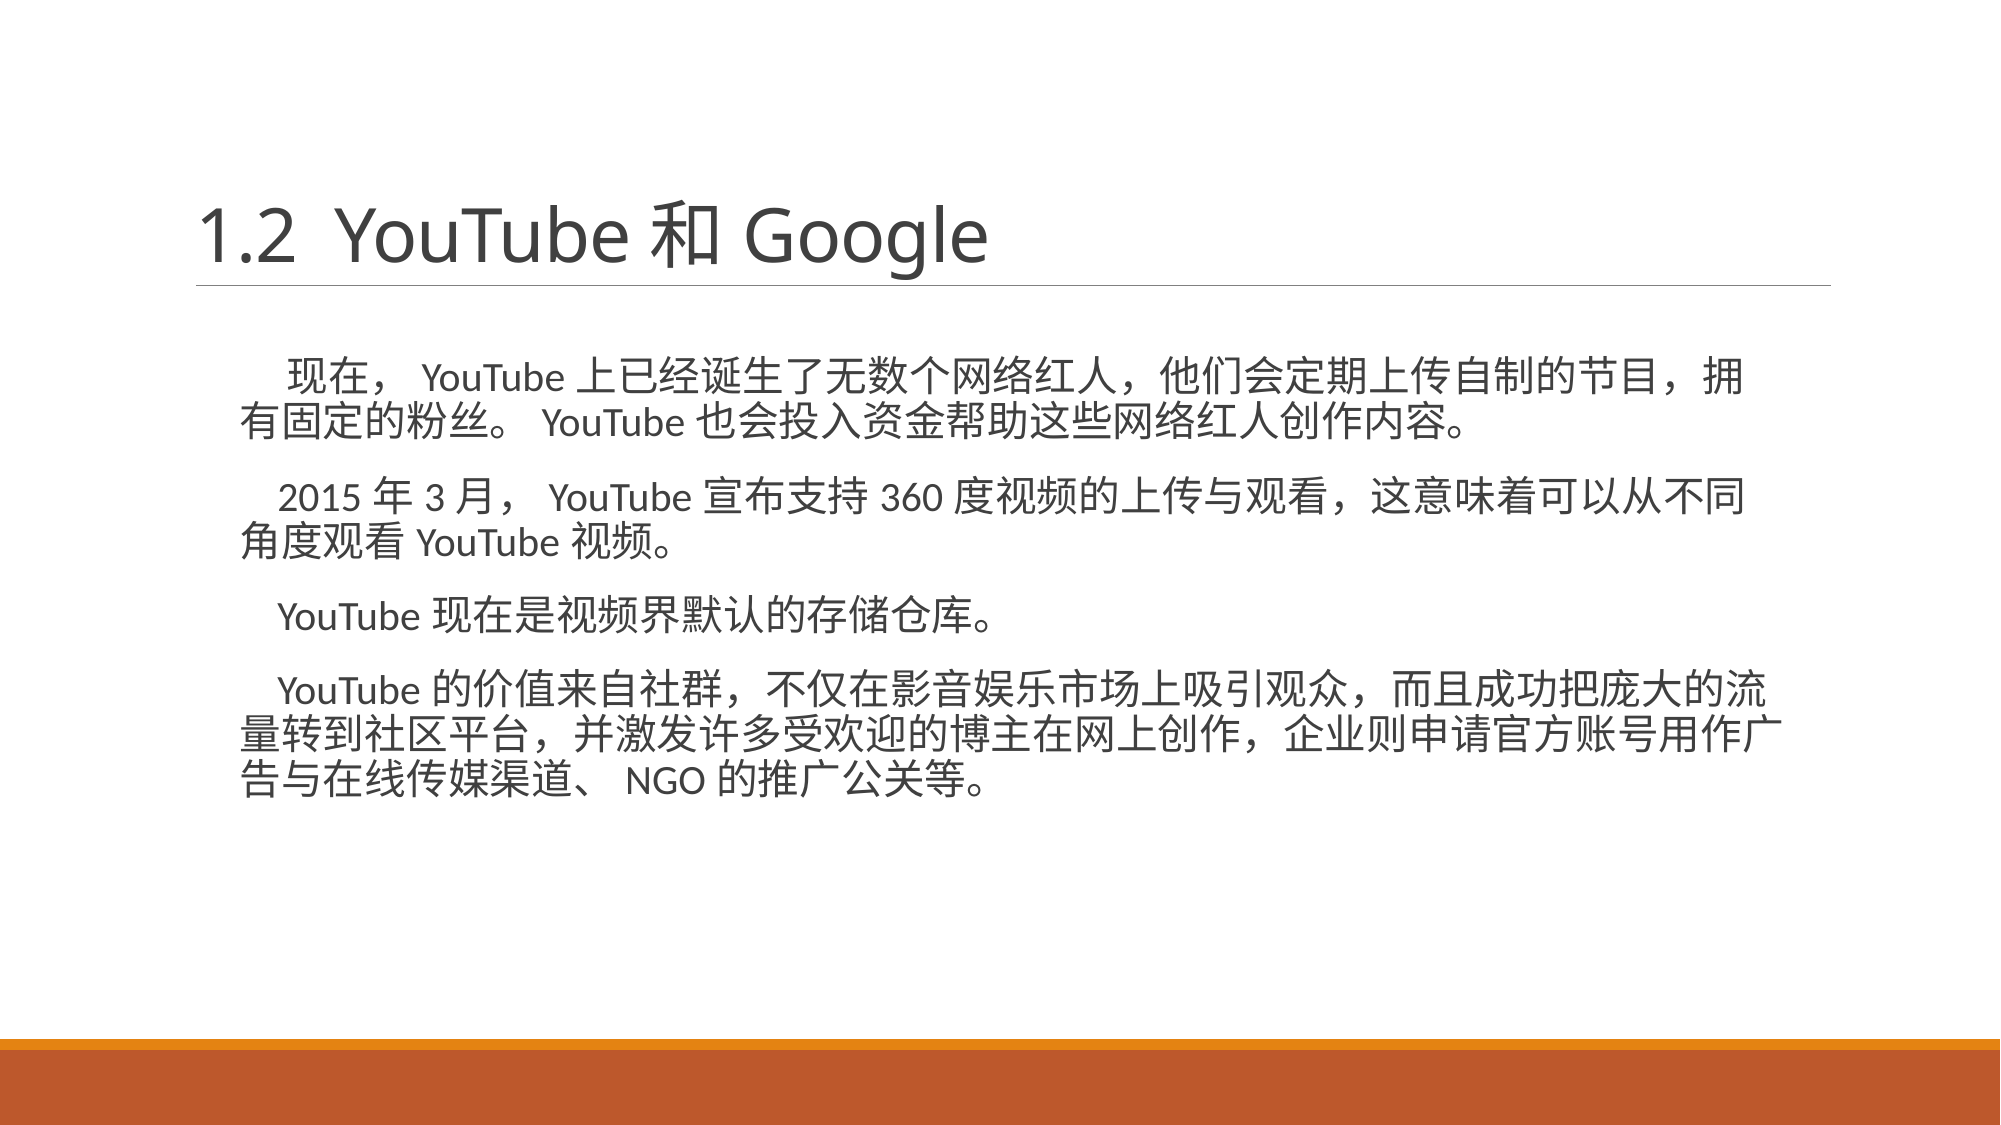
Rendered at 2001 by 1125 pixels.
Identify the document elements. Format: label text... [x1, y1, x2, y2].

title 1.2 YouTube和Google [180, 47, 1830, 285]
list 现在，YouTube上已经诞生了无数个网络红人，他们会定期上传自制的节目，拥有固定的粉丝。YouTube也会投入资金帮助这些网络红人创作内容。 2015年3月，YouTube宣布支持360度视频的上传与观看，这意味着可以从不同角度观看YouTube视频。 YouTube现在是视频界默认的存储仓库。 YouTube的价值来自社群，不仅在影音娱乐市场上吸引观众，而且成功把庞大的流量转到社区平台，并激发许多受欢迎的博主在网上创作，企业则申请官方账号用作广告与在线传媒渠道、NGO的推广公关等。 [224, 348, 1786, 1009]
